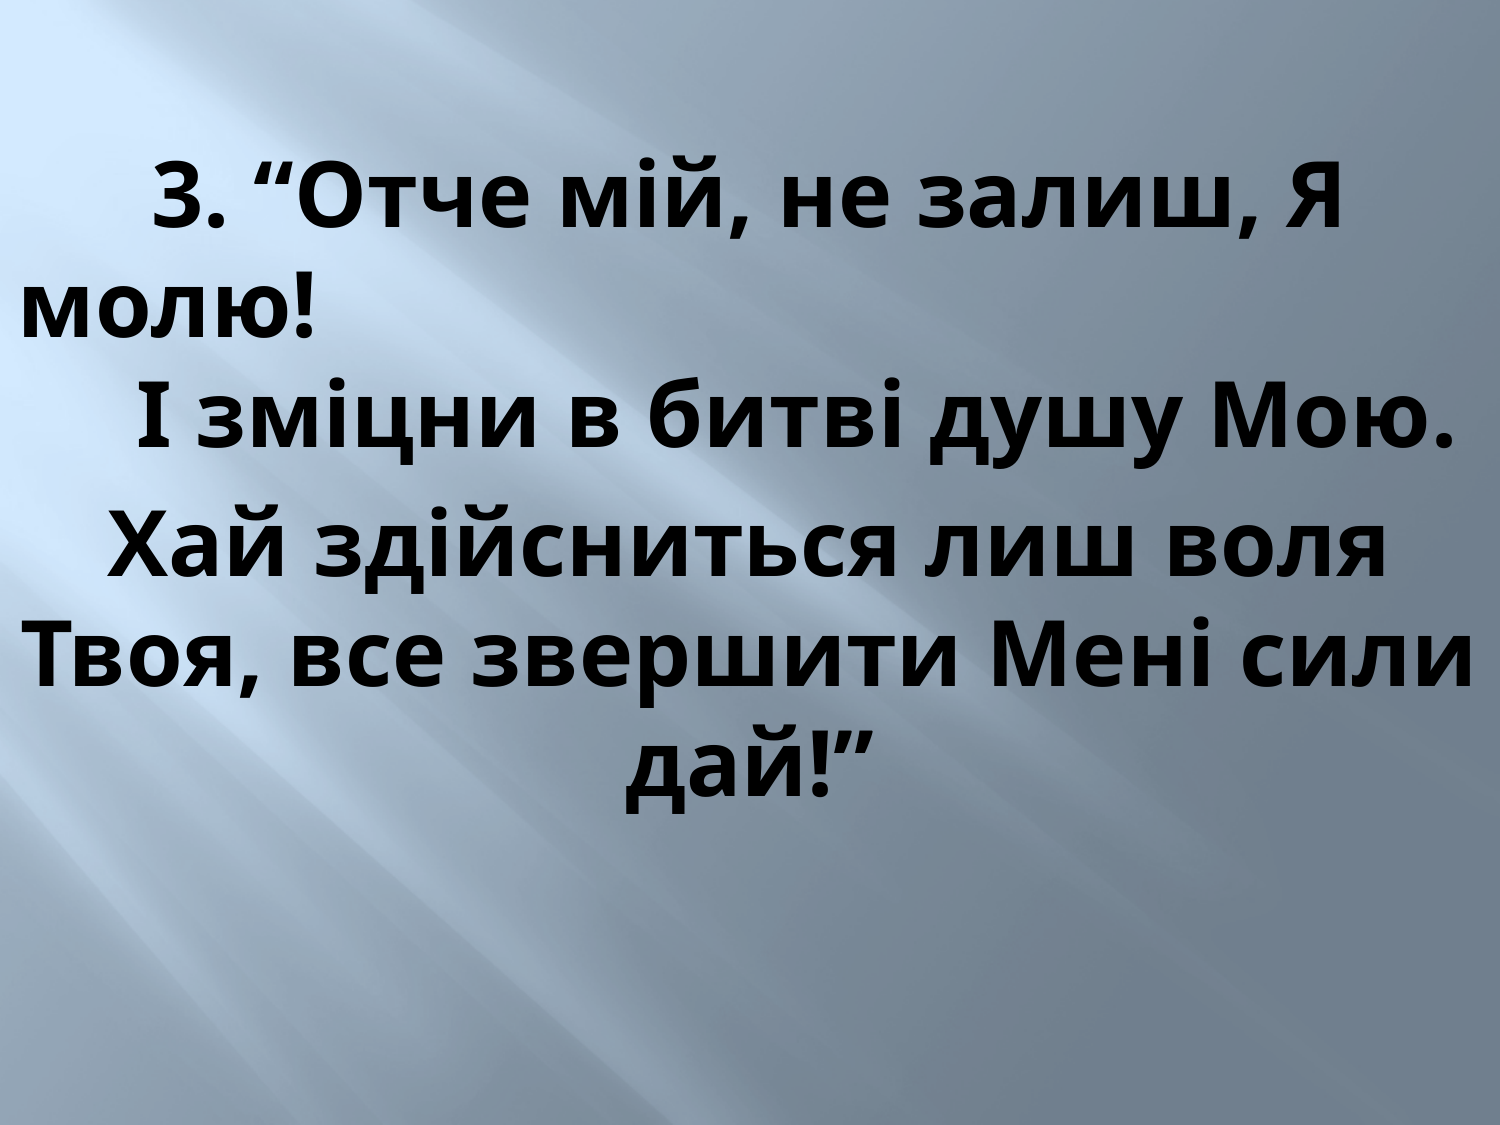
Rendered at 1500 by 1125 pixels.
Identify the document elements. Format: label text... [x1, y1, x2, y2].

list 3. “Отче мій, не залиш, Я молю! І зміцни в битві душу Мою. Хай здійсниться лиш воля Твоя, все звершити Мені сили дай!” [0, 0, 1500, 1125]
